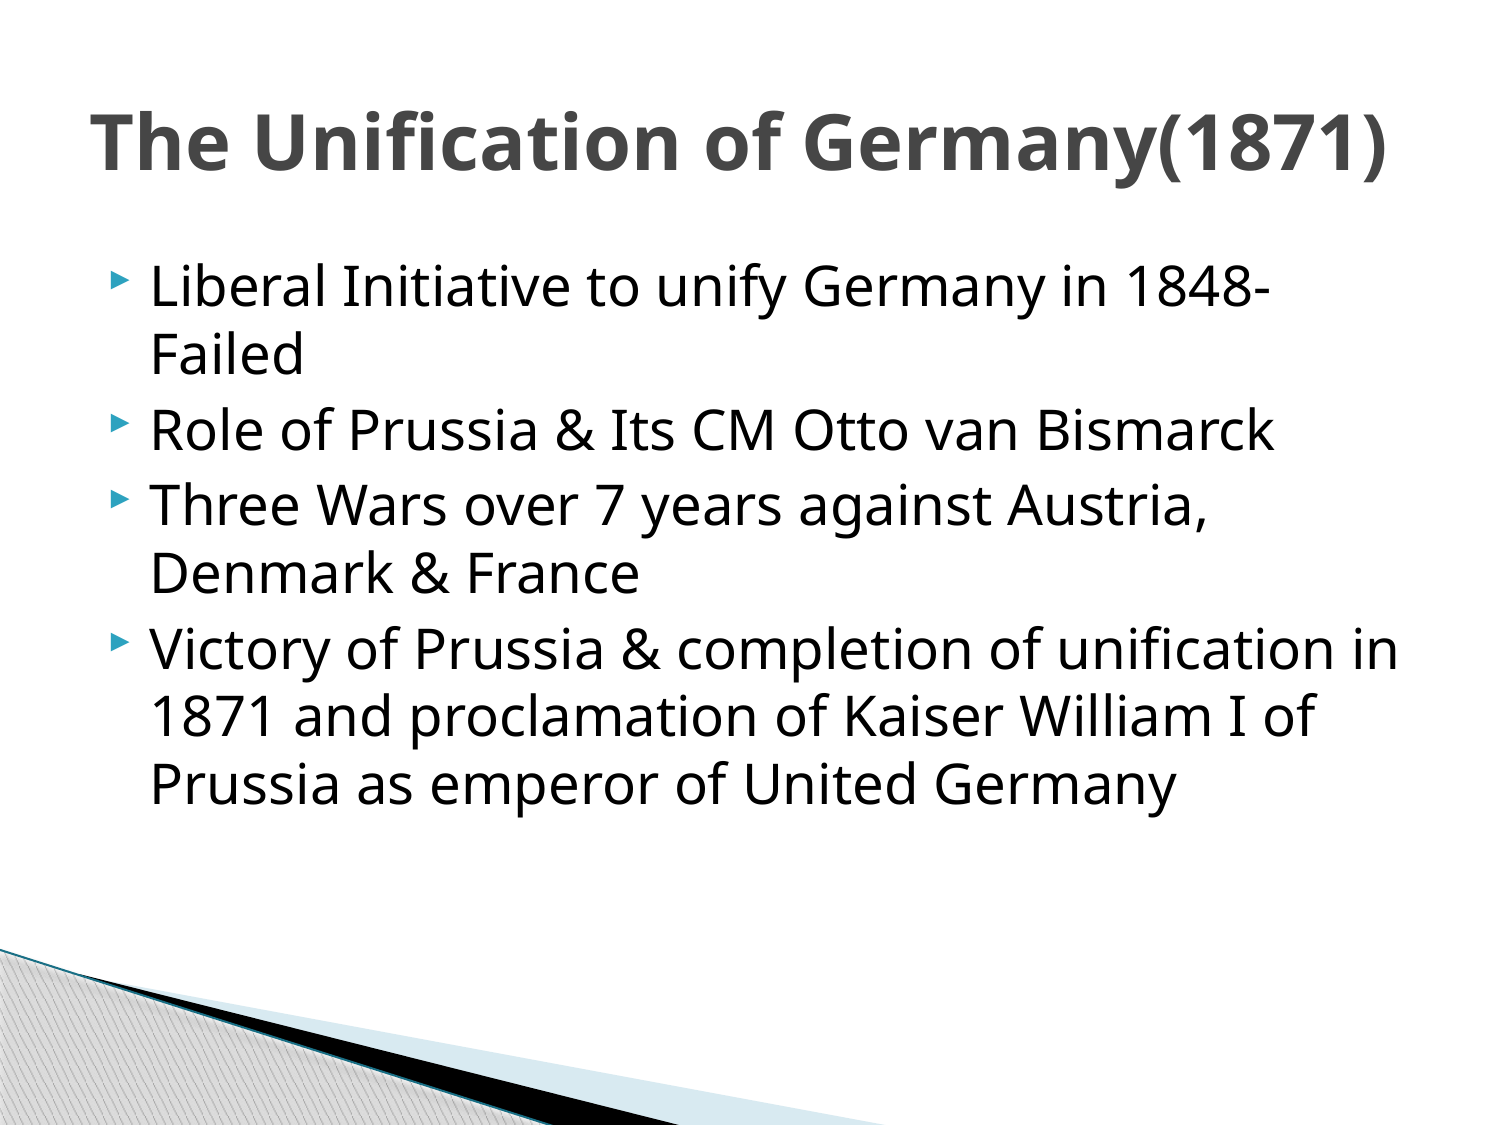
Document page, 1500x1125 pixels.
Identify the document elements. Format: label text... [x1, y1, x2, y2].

list Liberal Initiative to unify Germany in 1848-Failed Role of Prussia & Its CM Otto van Bismarck Three Wars over 7 years against Austria, Denmark & France Victory of Prussia & completion of unification in 1871 and proclamation of Kaiser William I of Prussia as emperor of United Germany [75, 243, 1425, 986]
title The Unification of Germany(1871) [75, 45, 1425, 233]
